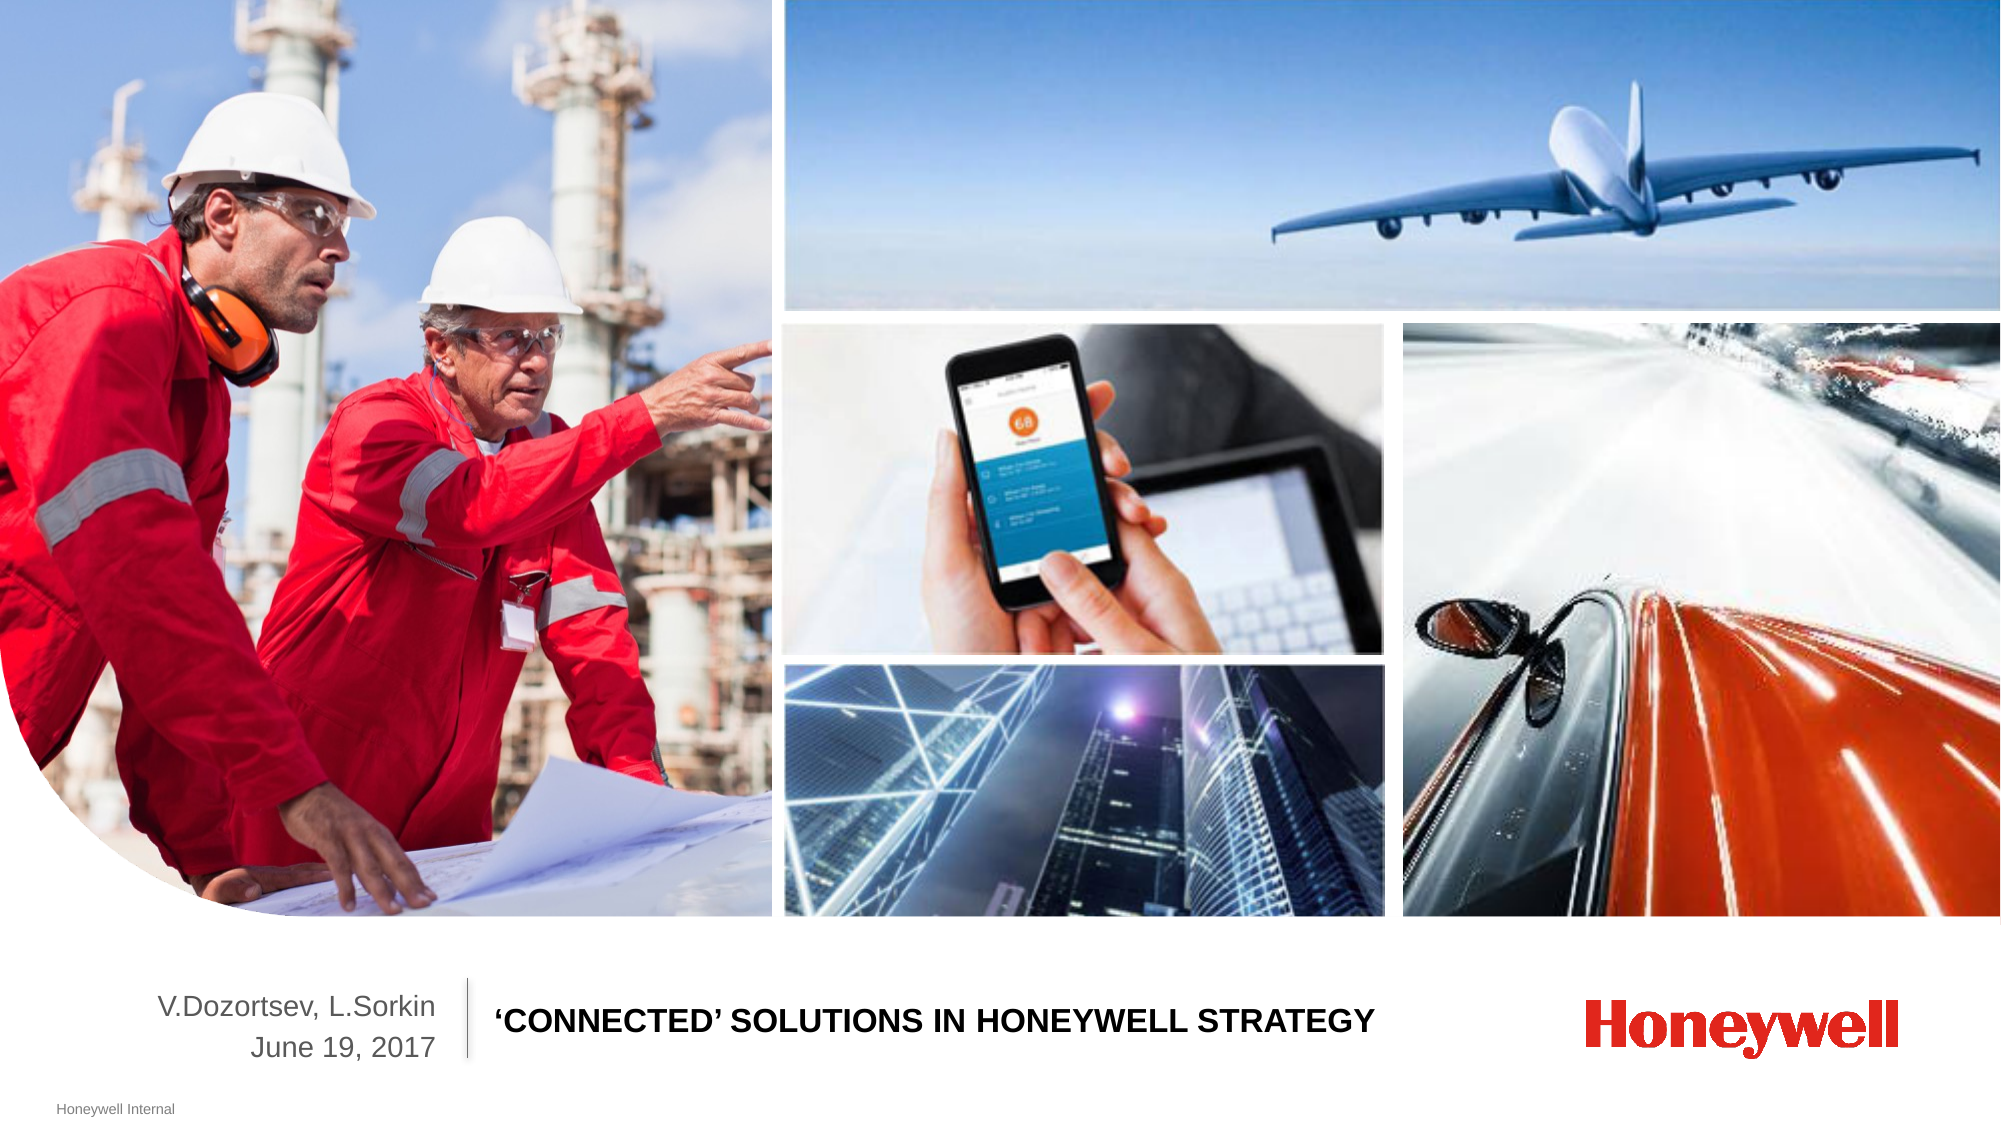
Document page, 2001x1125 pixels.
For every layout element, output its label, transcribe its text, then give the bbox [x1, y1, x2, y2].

list V.Dozortsev, L.Sorkin June 19, 2017 [43, 980, 452, 1022]
list ‘CONNECTED’ solutions in HONEYWELL strategy [470, 1000, 1618, 1039]
picture [0, 0, 2001, 1123]
text_box Honeywell Internal [41, 1092, 2000, 1125]
picture [784, 0, 2001, 311]
